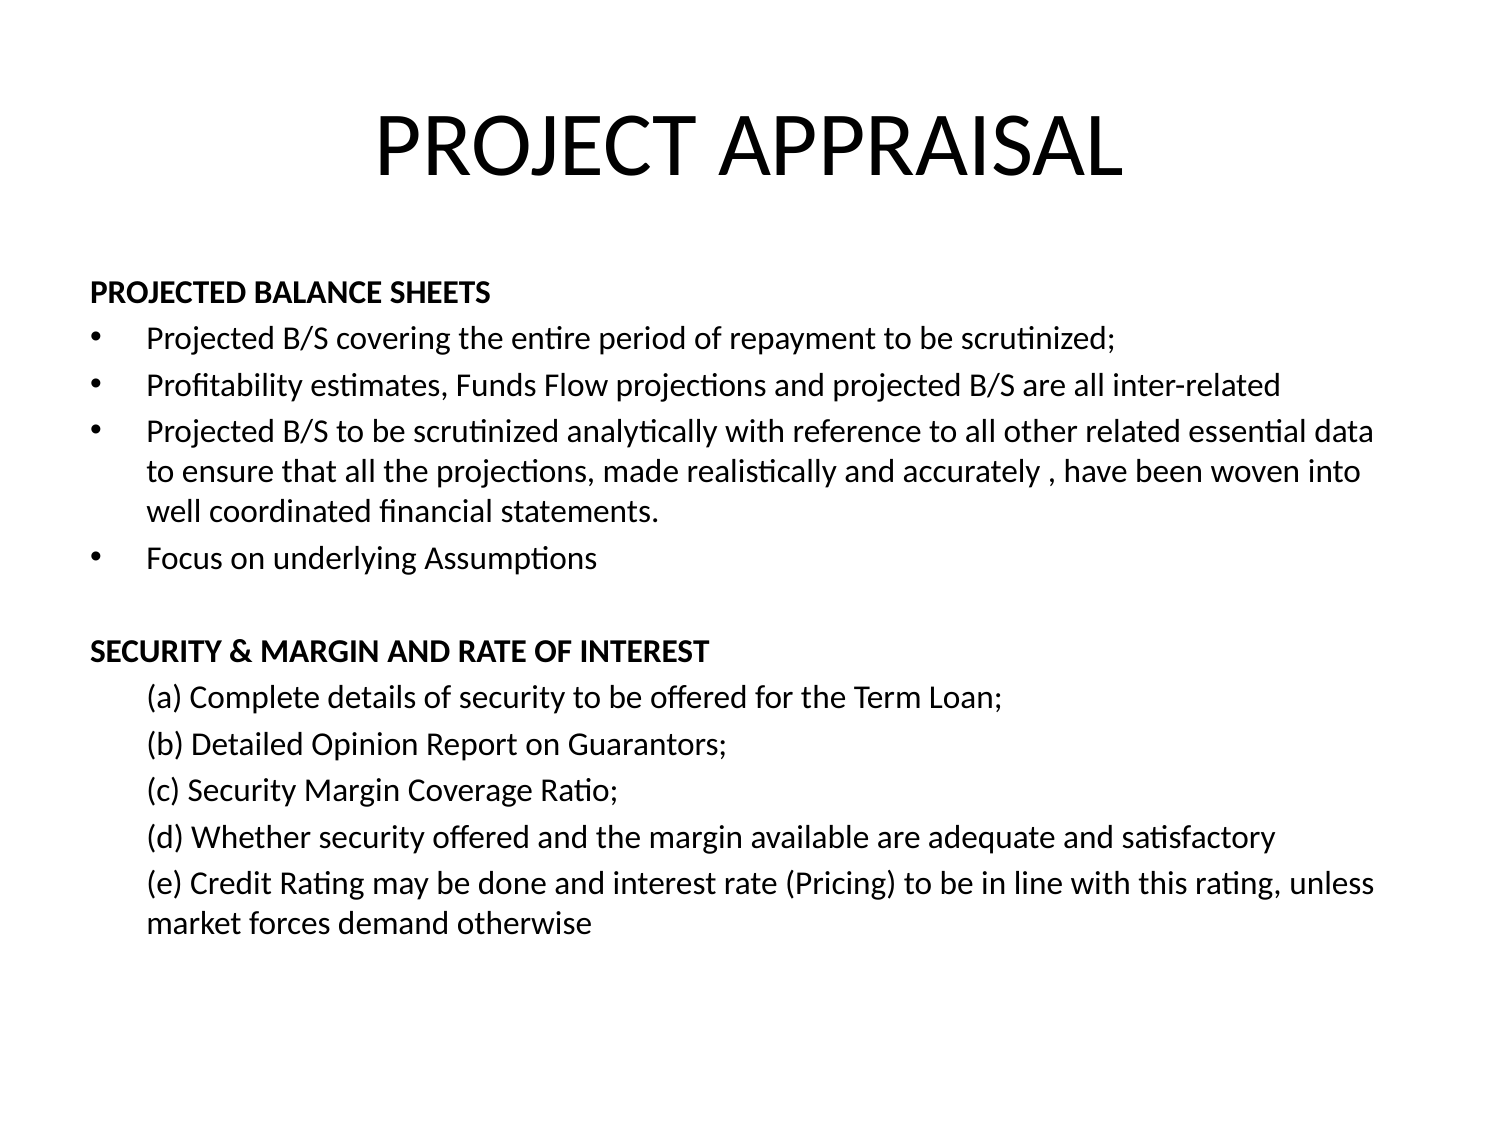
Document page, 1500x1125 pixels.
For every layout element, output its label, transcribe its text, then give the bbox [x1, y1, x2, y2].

title PROJECT APPRAISAL [75, 45, 1425, 233]
list PROJECTED BALANCE SHEETS Projected B/S covering the entire period of repayment to be scrutinized; Profitability estimates, Funds Flow projections and projected B/S are all inter-related Projected B/S to be scrutinized analytically with reference to all other related essential data to ensure that all the projections, made realistically and accurately , have been woven into well coordinated financial statements. Focus on underlying Assumptions SECURITY & MARGIN AND RATE OF INTEREST (a) Complete details of security to be offered for the Term Loan; (b) Detailed Opinion Report on Guarantors; (c) Security Margin Coverage Ratio; (d) Whether security offered and the margin available are adequate and satisfactory (e) Credit Rating may be done and interest rate (Pricing) to be in line with this rating, unless market forces demand otherwise [75, 262, 1425, 1005]
